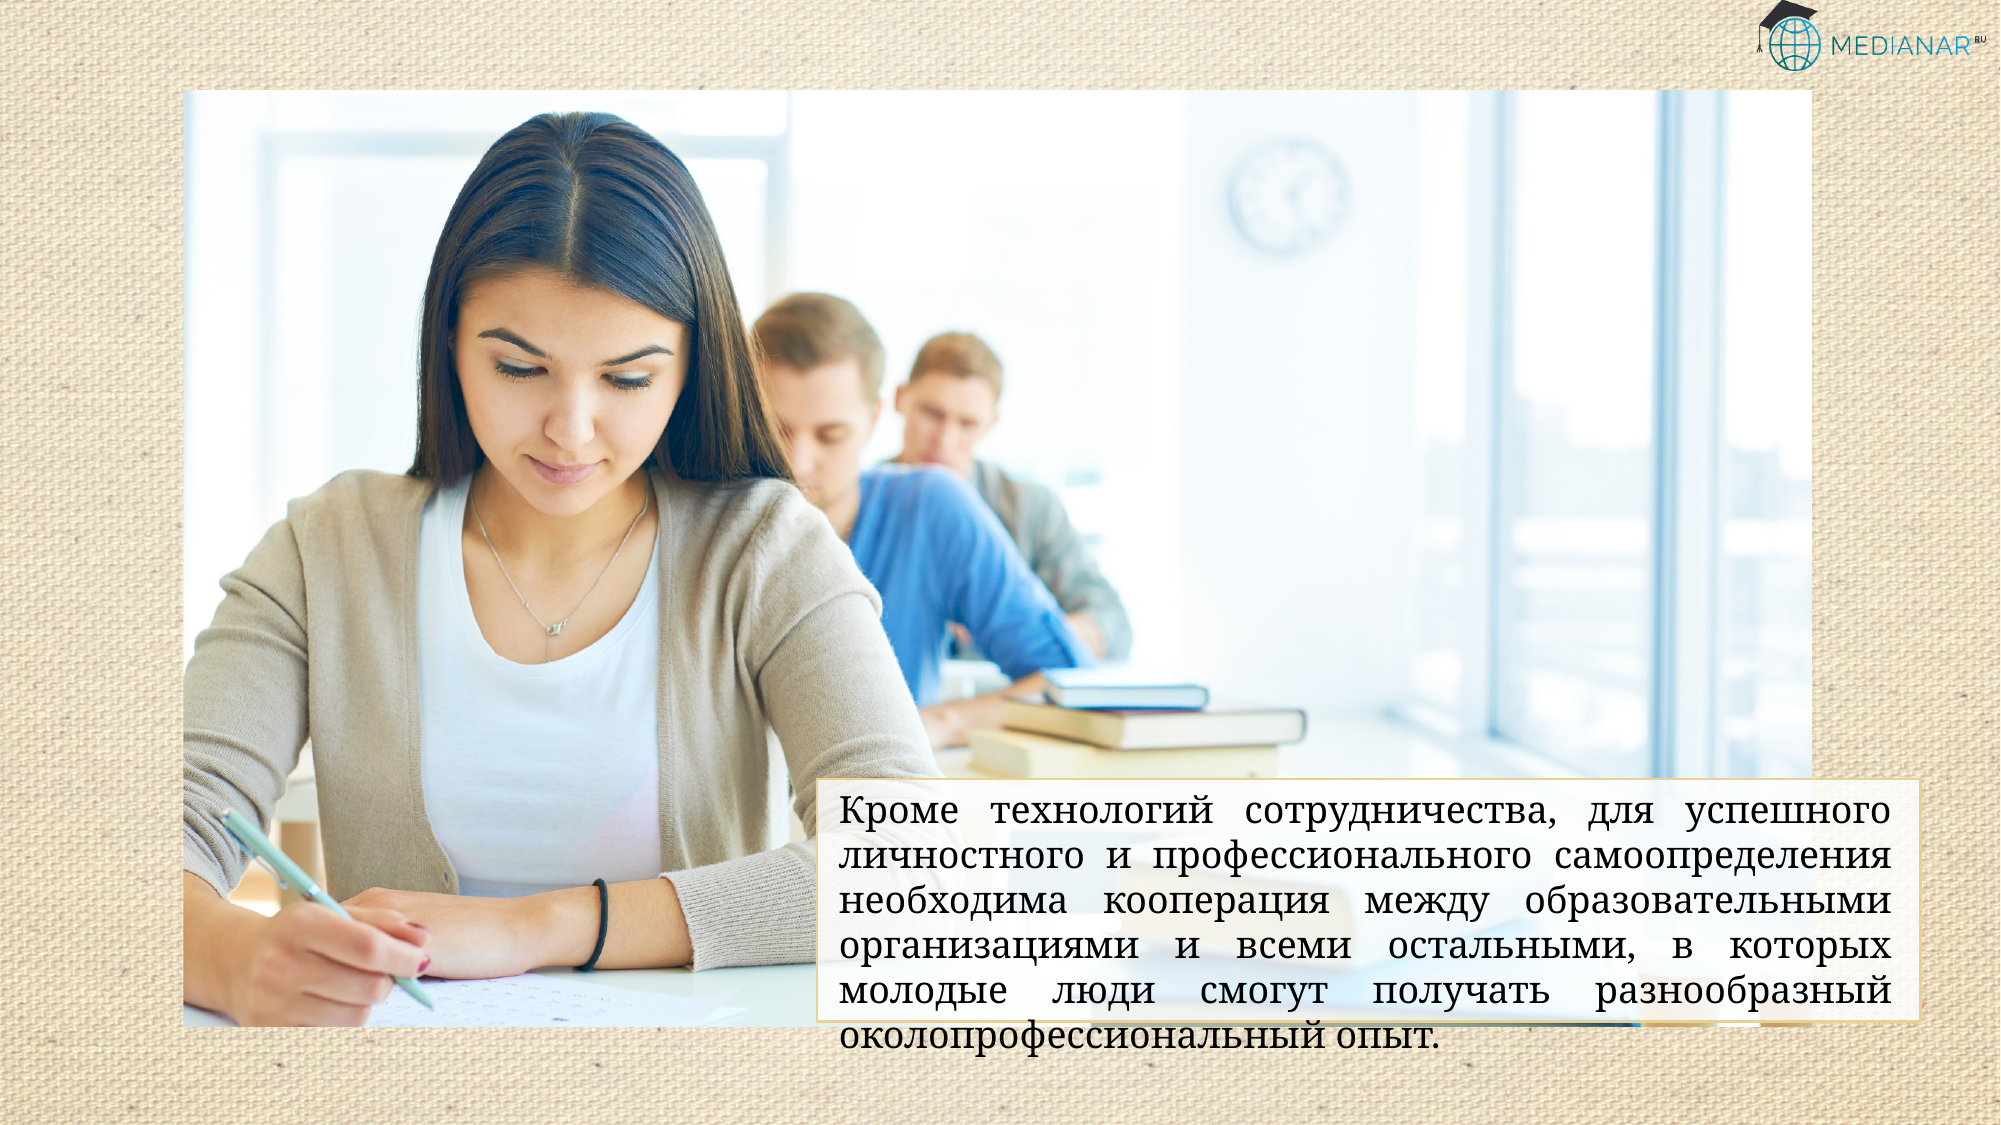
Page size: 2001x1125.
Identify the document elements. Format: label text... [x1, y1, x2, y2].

text_box [1813, 778, 1922, 1023]
picture [0, 0, 2001, 1125]
text_box Кроме технологий сотрудничества, для успешного личностного и профессионального самоопределения необходима кооперация между образовательными организациями и всеми остальными, в которых молодые люди смогут получать разнообразный околопрофессиональный опыт. [824, 779, 1908, 1064]
